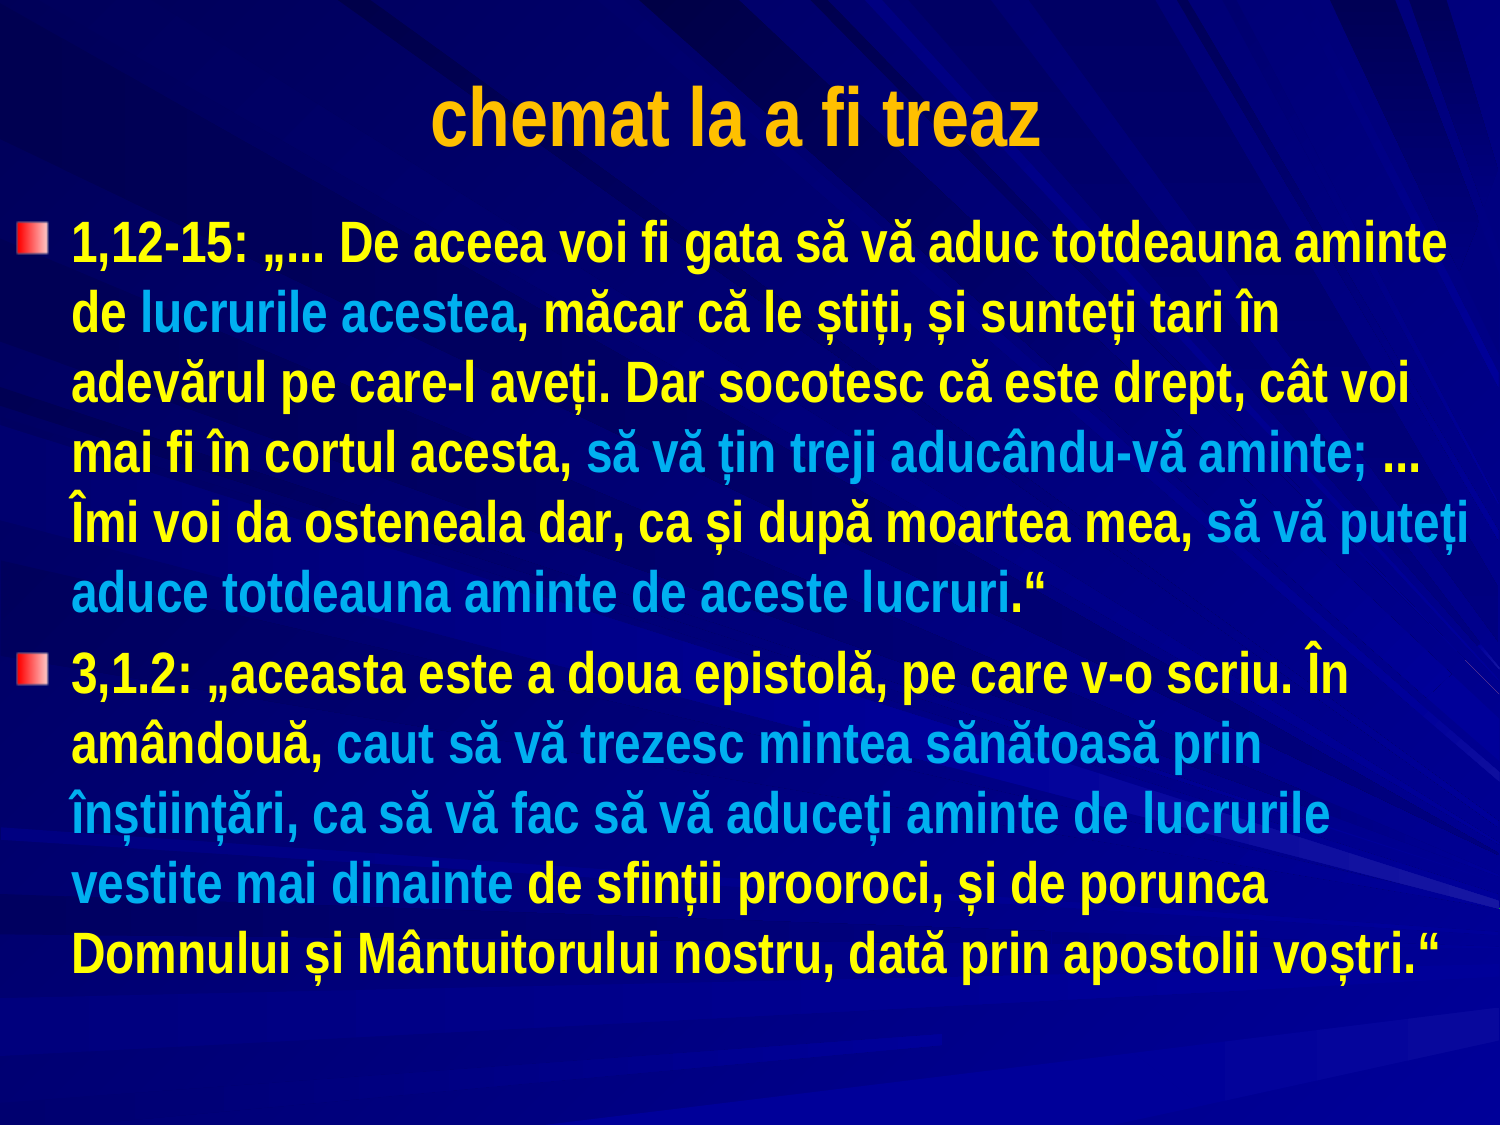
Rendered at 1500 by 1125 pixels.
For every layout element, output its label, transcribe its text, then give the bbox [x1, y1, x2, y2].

picture [15, 220, 52, 258]
list 1,12-15: „... De aceea voi fi gata să vă aduc totdeauna aminte de lucrurile acestea, măcar că le știți, și sunteți tari în adevărul pe care-l aveți. Dar socotesc că este drept, cât voi mai fi în cortul acesta, să vă țin treji aducându-vă aminte; ... Îmi voi da osteneala dar, ca și după moartea mea, să vă puteți aduce totdeauna aminte de aceste lucruri.“ 3,1.2: „aceasta este a doua epistolă, pe care v-o scriu. În amândouă, caut să vă trezesc mintea sănătoasă prin înștiințări, ca să vă fac să vă aduceți aminte de lucrurile vestite mai dinainte de sfinții prooroci, și de porunca Domnului și Mântuitorului nostru, dată prin apostolii voștri.“ [0, 196, 1498, 1125]
title chemat la a fi treaz [38, 19, 1454, 196]
picture [15, 651, 52, 689]
